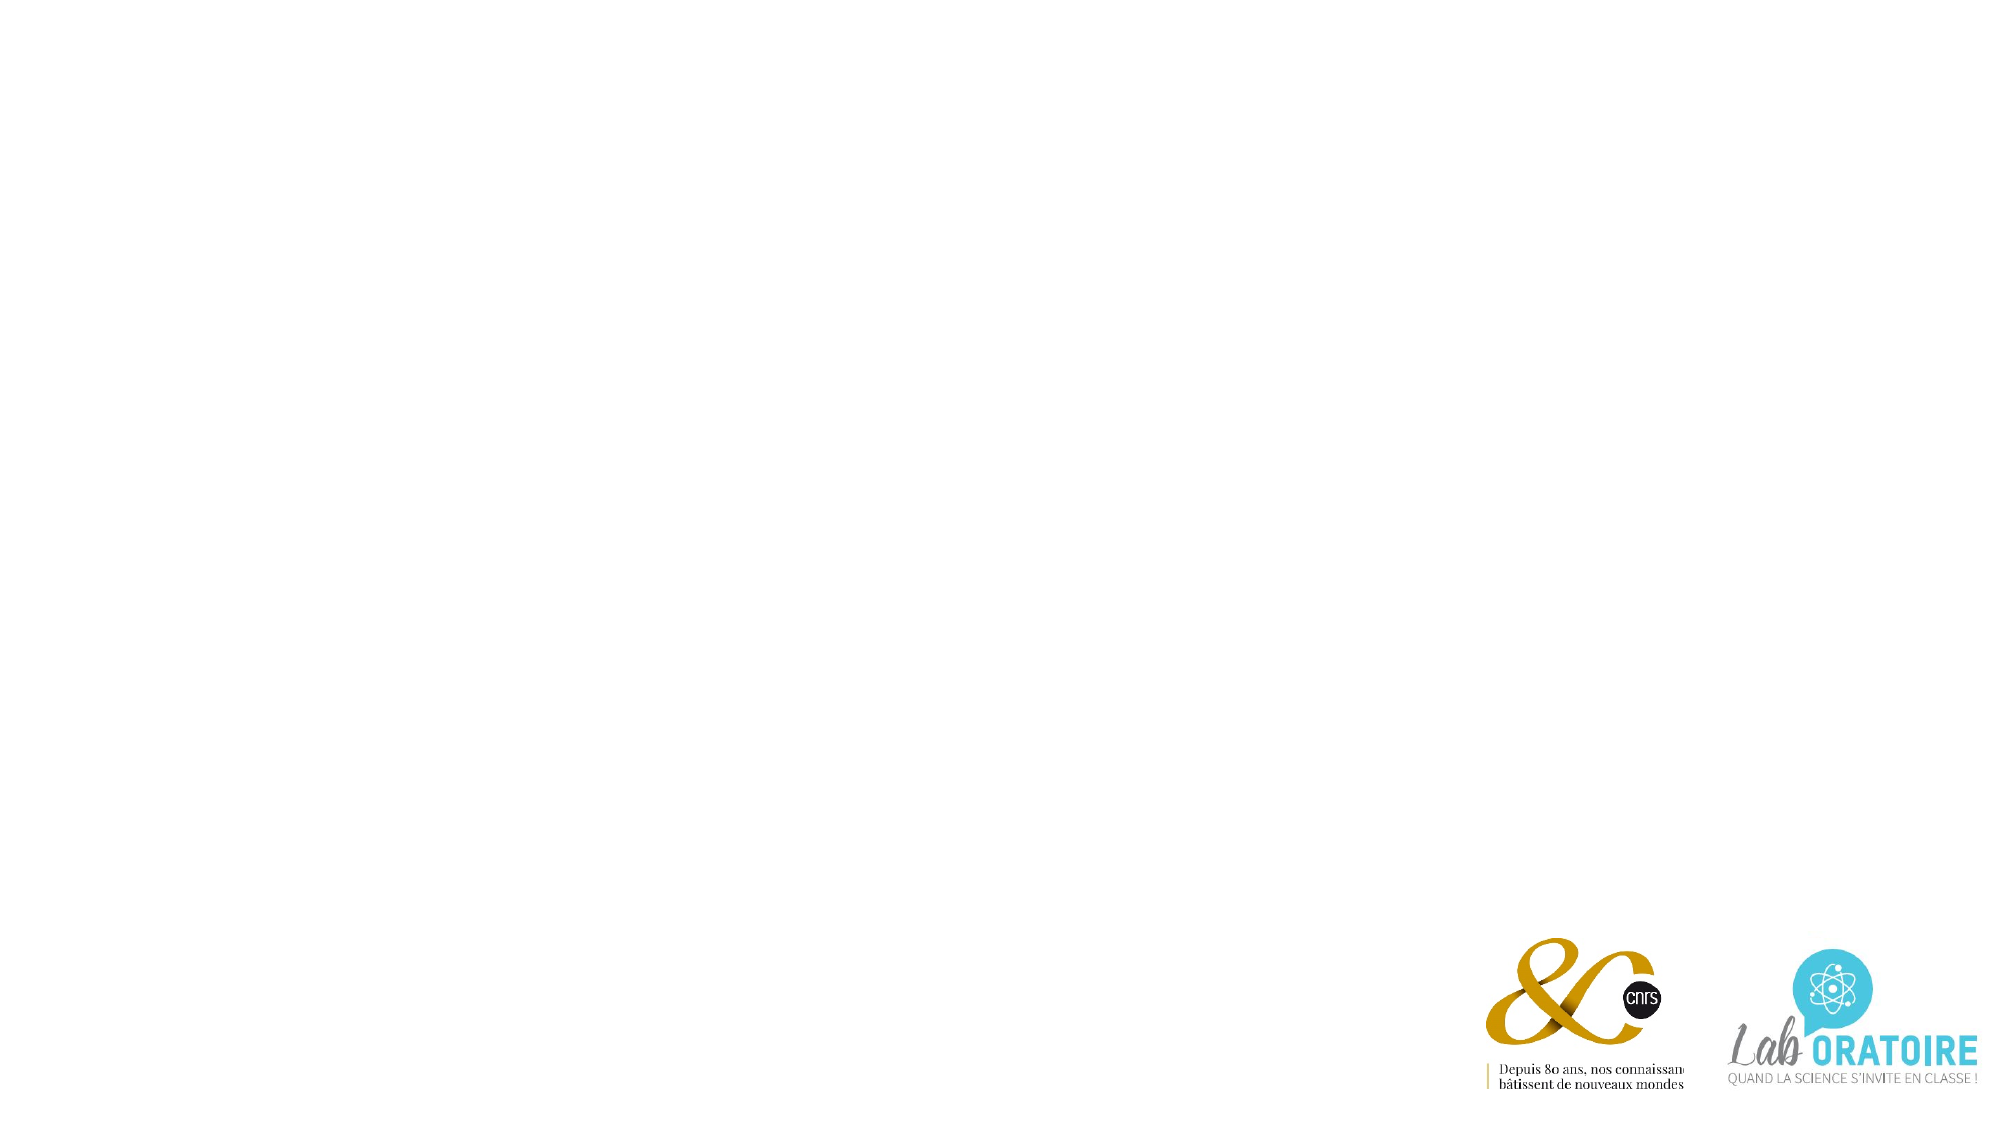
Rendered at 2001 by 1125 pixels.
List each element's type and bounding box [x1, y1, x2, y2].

list [1486, 938, 1684, 1089]
picture [1684, 931, 1997, 1102]
